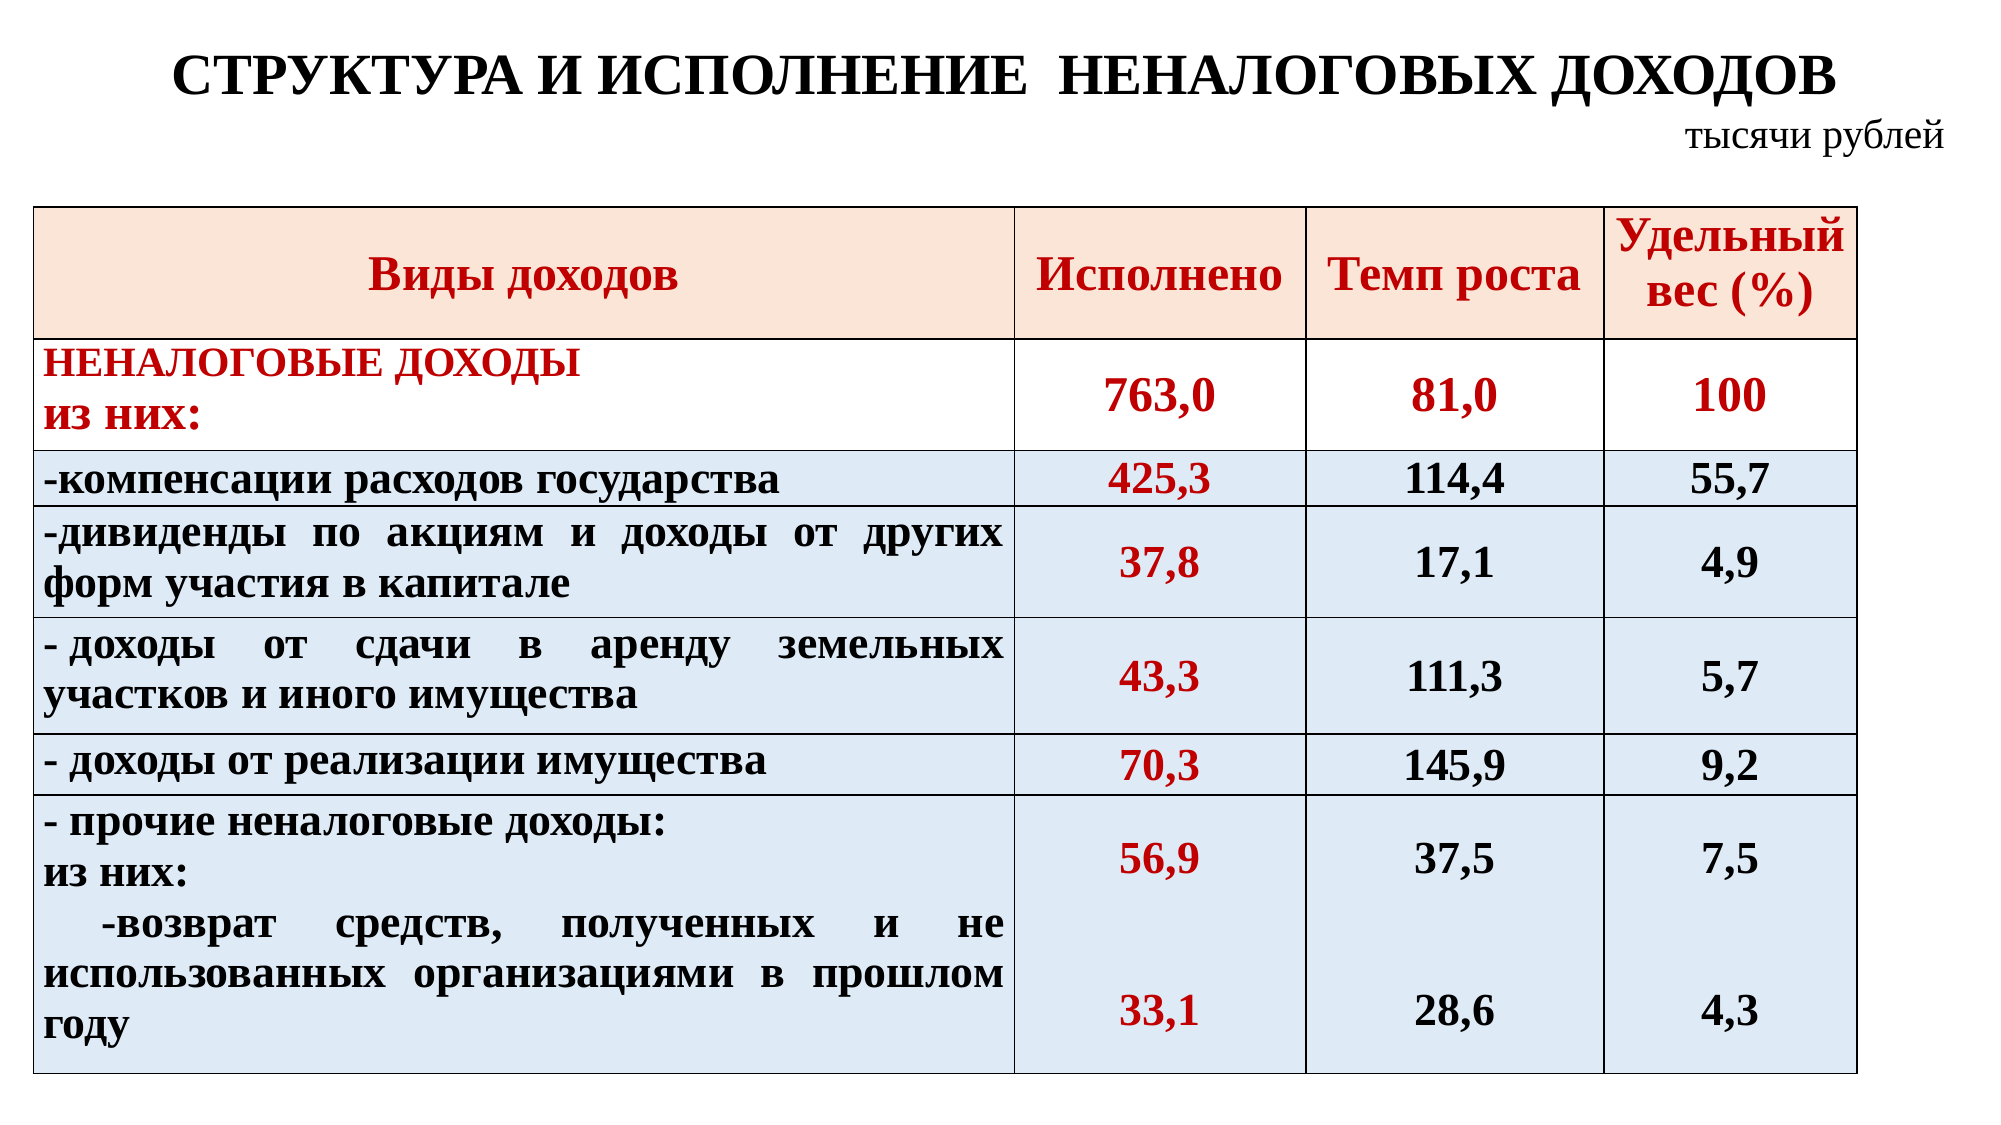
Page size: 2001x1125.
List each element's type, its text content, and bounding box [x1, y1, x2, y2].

table_cell - доходы от сдачи в аренду земельных участков и иного имущества [34, 618, 1014, 733]
table_header Исполнено [1015, 209, 1305, 338]
table_cell -дивиденды по акциям и доходы от других форм участия в капитале [34, 507, 1014, 617]
table_cell 4,9 [1605, 507, 1856, 617]
table_cell 100 [1605, 340, 1856, 450]
table_cell 55,7 [1605, 451, 1856, 505]
table_cell 37,5 28,6 [1307, 796, 1603, 1073]
table_cell 56,9 33,1 [1015, 796, 1305, 1073]
table_cell 425,3 [1015, 451, 1305, 505]
table_cell 114,4 [1307, 451, 1603, 505]
table_header Удельный вес (%) [1605, 209, 1856, 338]
text_box СТРУКТУРА И ИСПОЛНЕНИЕ НЕНАЛОГОВЫХ ДОХОДОВ тысячи рублей [43, 0, 1967, 209]
table_header Темп роста [1307, 209, 1603, 338]
table_cell - доходы от реализации имущества [34, 735, 1014, 794]
table_cell 5,7 [1605, 618, 1856, 733]
table_cell 763,0 [1015, 340, 1305, 450]
table_cell 111,3 [1307, 618, 1603, 733]
table_cell -компенсации расходов государства [34, 451, 1014, 505]
table_cell 70,3 [1015, 735, 1305, 794]
table_cell 17,1 [1307, 507, 1603, 617]
table_cell 81,0 [1307, 340, 1603, 450]
table_cell 43,3 [1015, 618, 1305, 733]
table_header Виды доходов [34, 208, 1014, 338]
table_cell 37,8 [1015, 507, 1305, 617]
table_cell 9,2 [1605, 735, 1856, 794]
table_cell 7,5 4,3 [1605, 796, 1856, 1073]
table_cell НЕНАЛОГОВЫЕ ДОХОДЫ из них: [34, 340, 1014, 450]
table_cell 145,9 [1307, 735, 1603, 794]
table_cell - прочие неналоговые доходы: из них: -возврат средств, полученных и не использованных организациями в прошлом году [34, 796, 1014, 1073]
